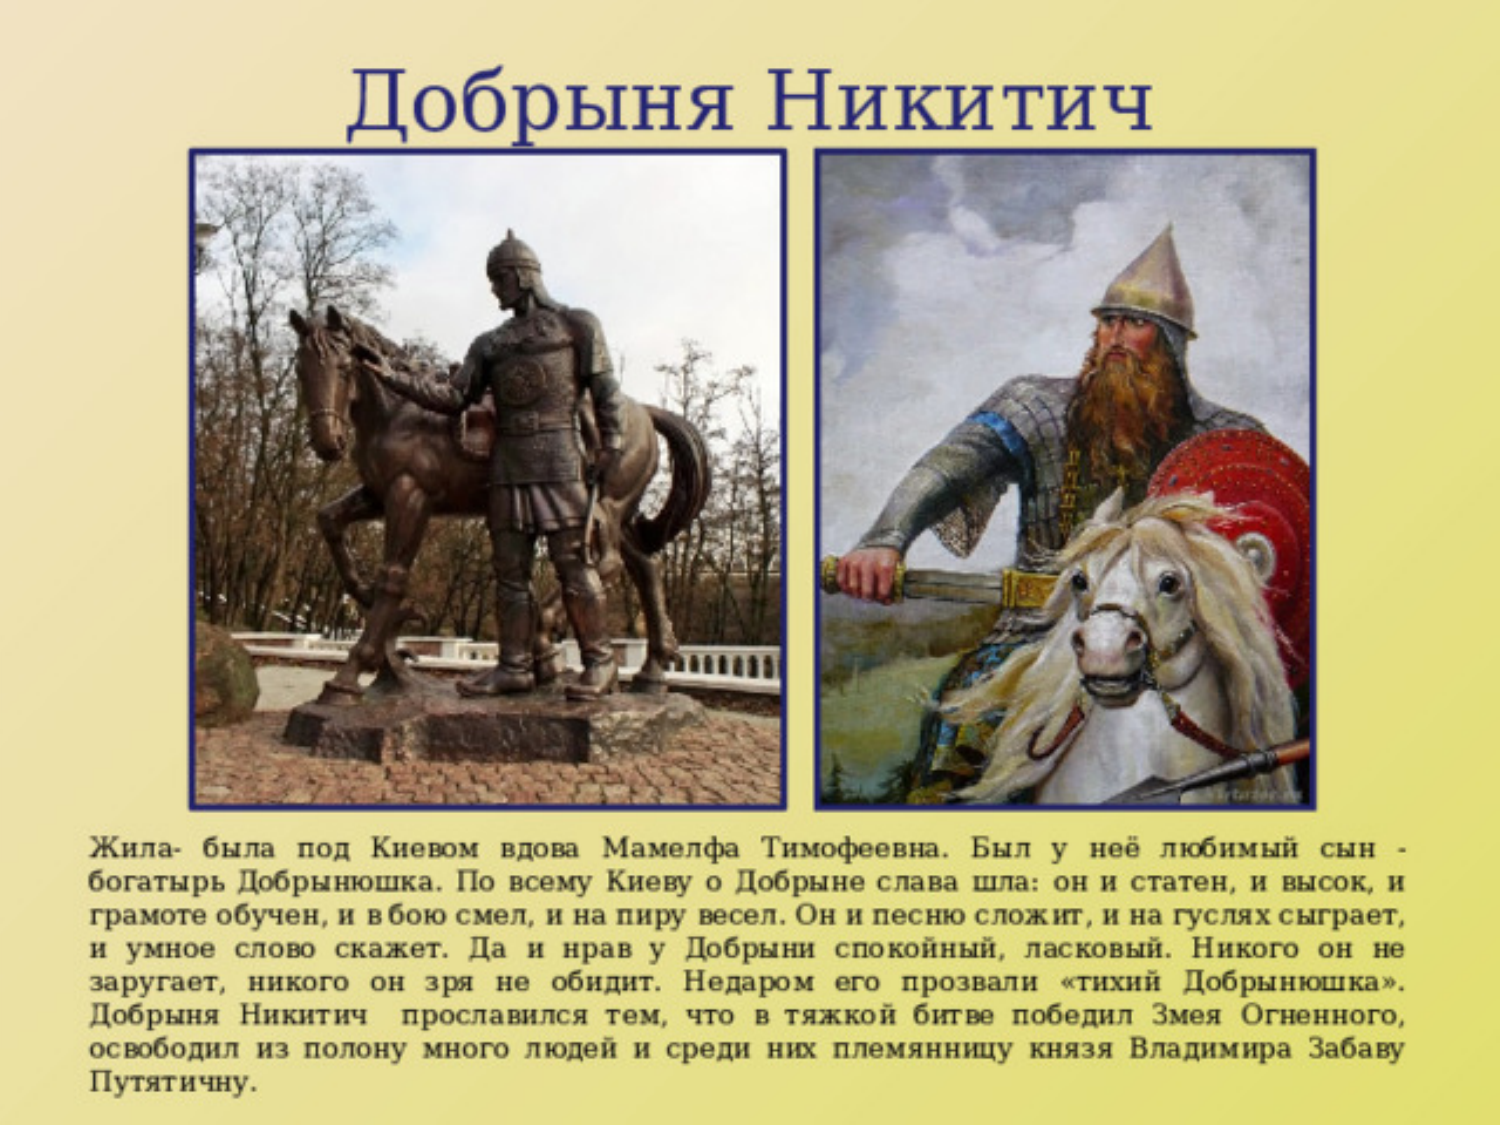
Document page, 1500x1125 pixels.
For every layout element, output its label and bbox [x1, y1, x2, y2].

list [0, 0, 1500, 1125]
